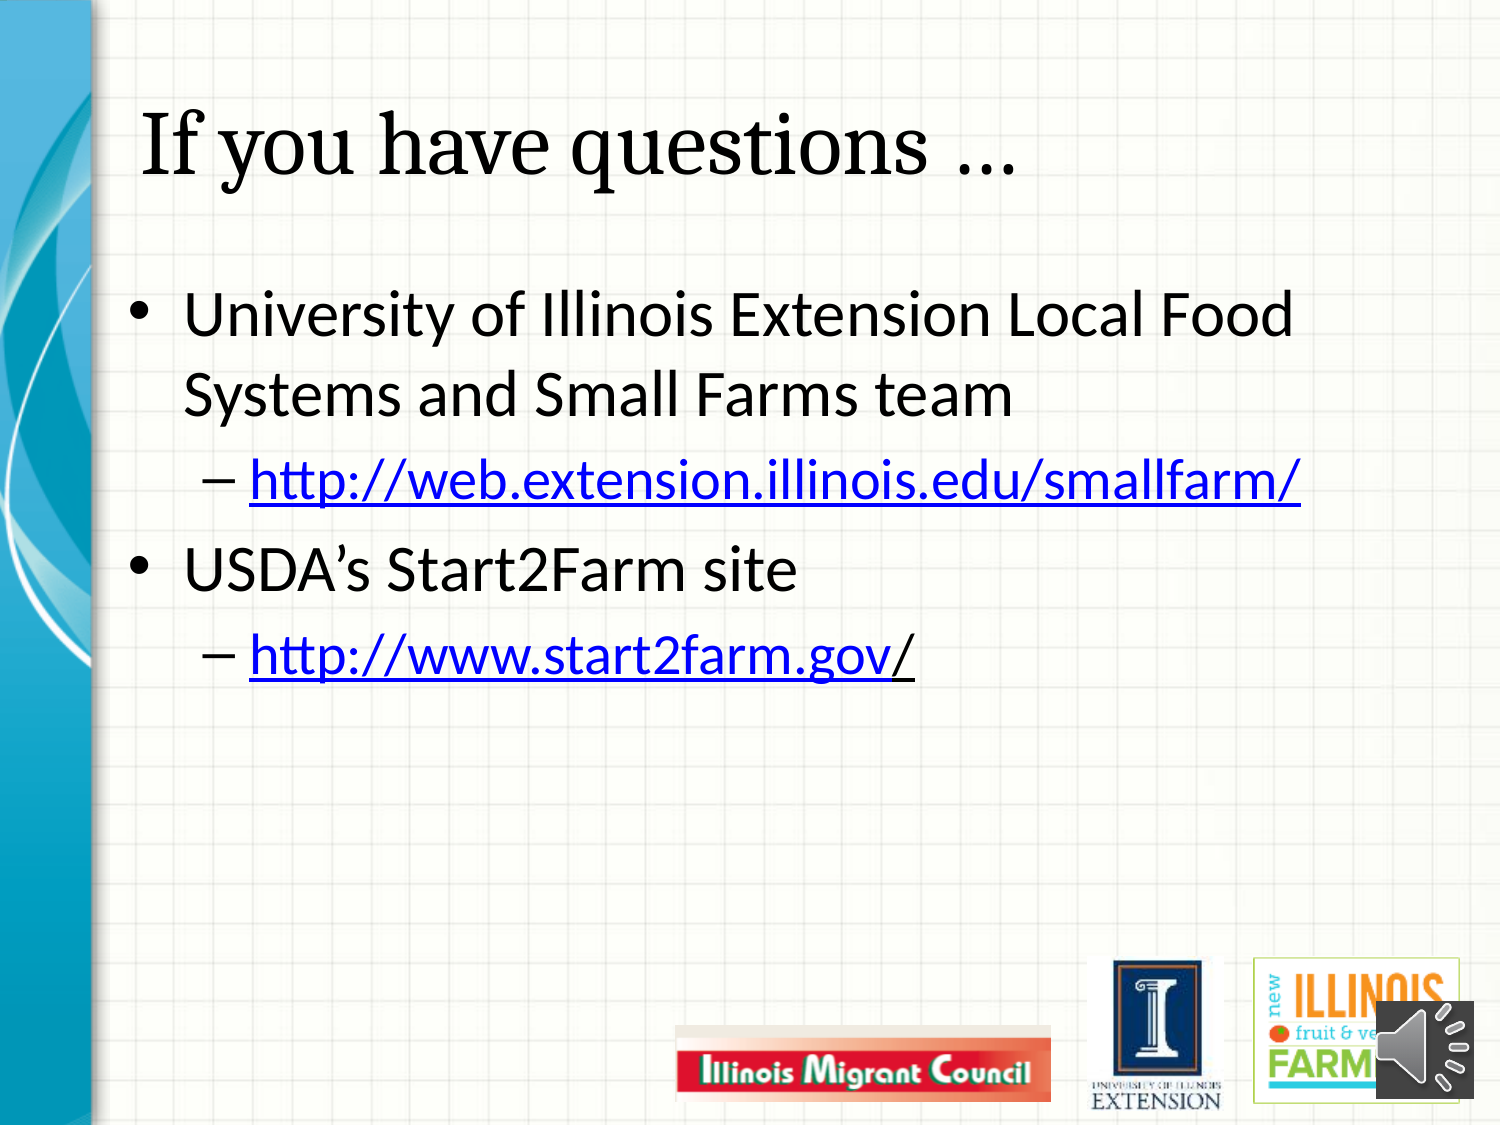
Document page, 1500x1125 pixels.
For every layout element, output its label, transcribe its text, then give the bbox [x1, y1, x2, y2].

title If you have questions … [125, 44, 1450, 232]
picture [0, 0, 1500, 1125]
list University of Illinois Extension Local Food Systems and Small Farms team http://web.extension.illinois.edu/smallfarm/ USDA’s Start2Farm site http://www.start2farm.gov/ [112, 261, 1475, 967]
